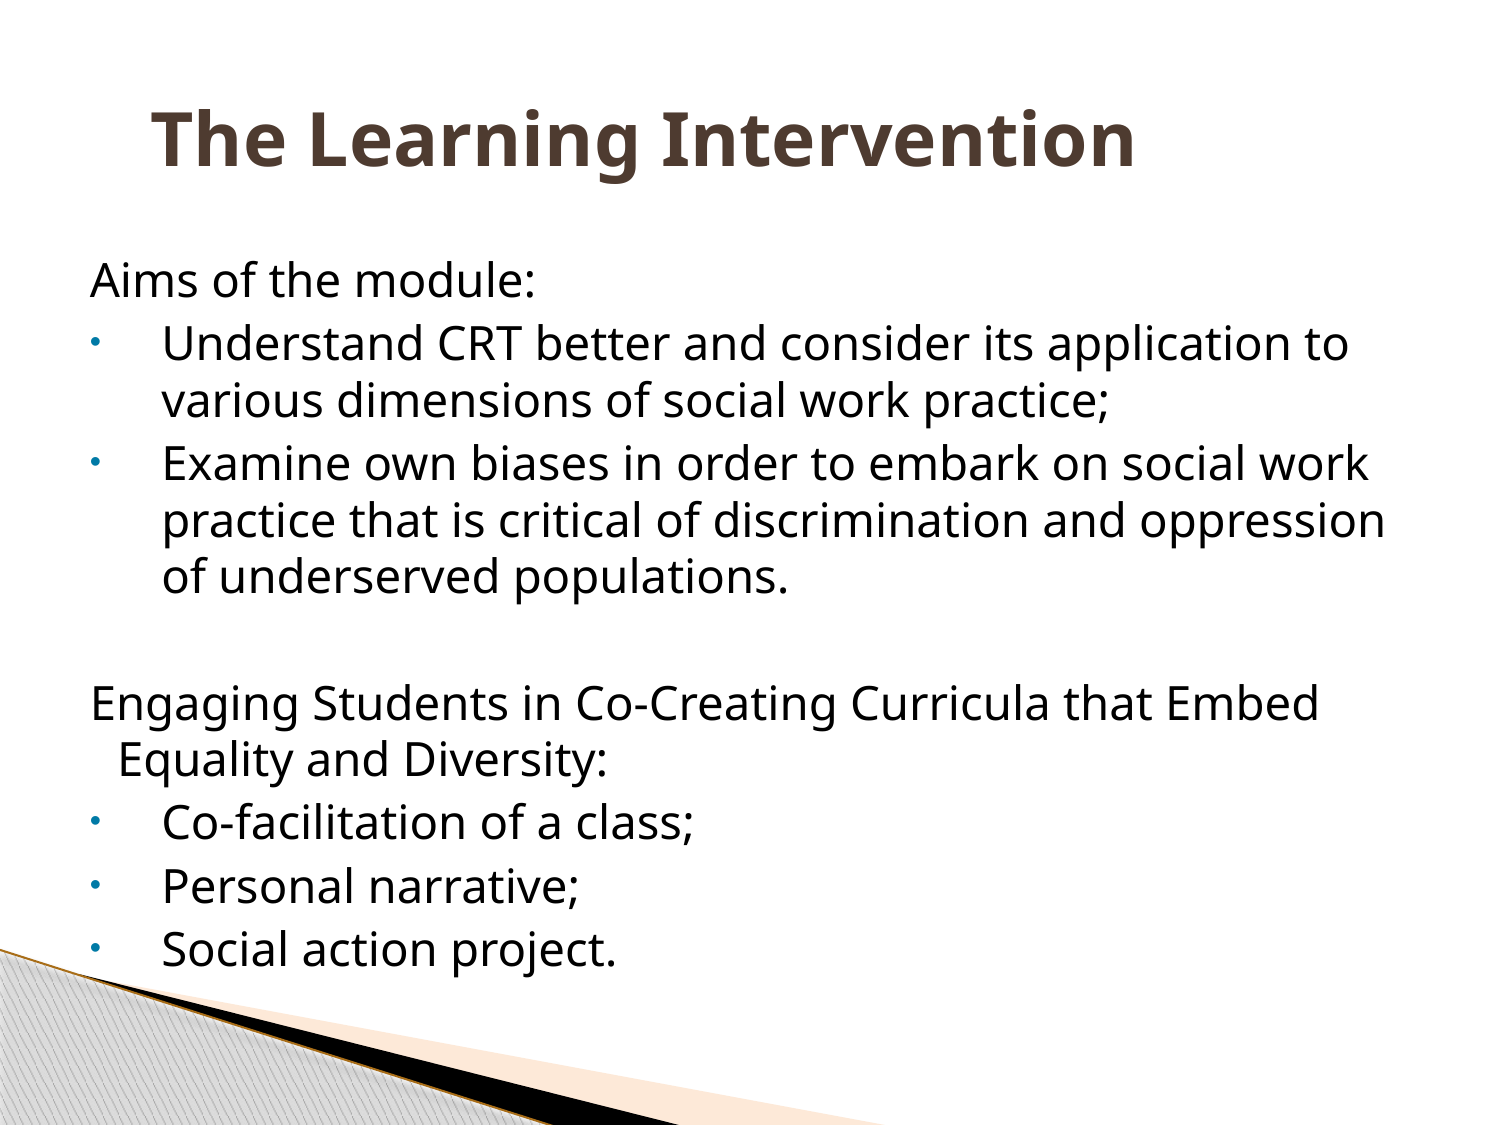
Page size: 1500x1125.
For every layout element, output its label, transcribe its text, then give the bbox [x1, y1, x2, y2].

title The Learning Intervention [135, 78, 1270, 194]
list Aims of the module: Understand CRT better and consider its application to various dimensions of social work practice; Examine own biases in order to embark on social work practice that is critical of discrimination and oppression of underserved populations. Engaging Students in Co-Creating Curricula that Embed Equality and Diversity: Co-facilitation of a class; Personal narrative; Social action project. [75, 243, 1425, 986]
